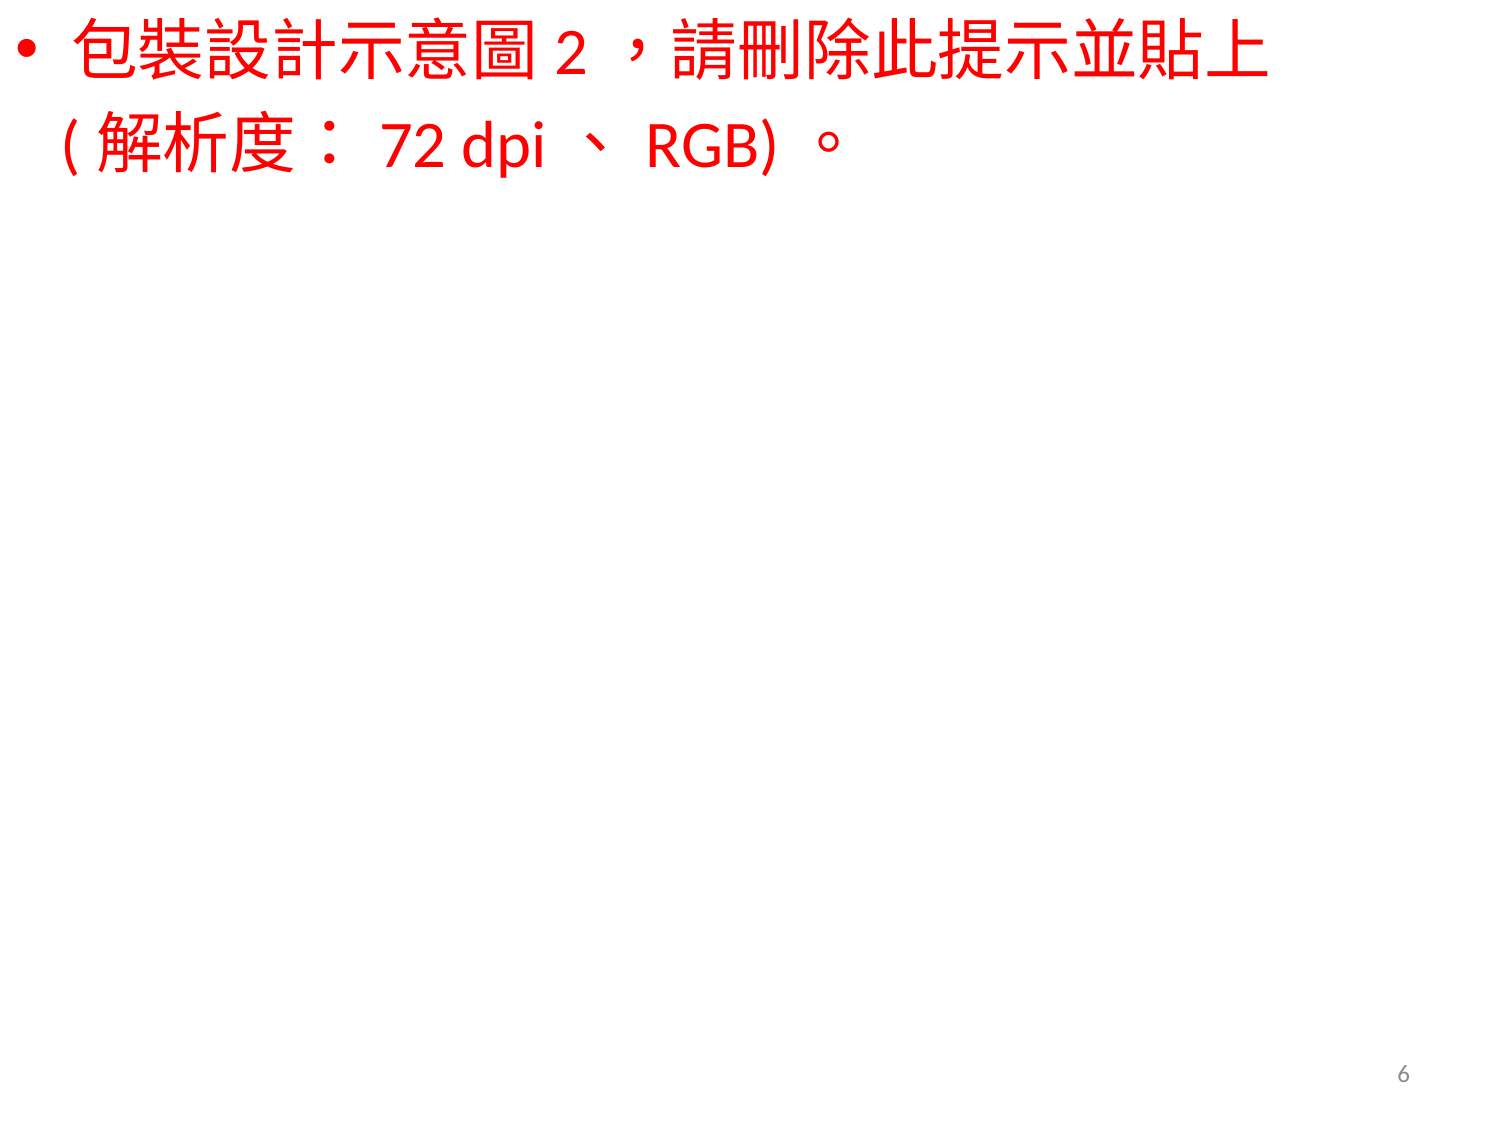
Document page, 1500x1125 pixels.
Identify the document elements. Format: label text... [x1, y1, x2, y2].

list 包裝設計示意圖2，請刪除此提示並貼上 (解析度：72 dpi、RGB)。 [0, 0, 1500, 1125]
slide_number 6 [1074, 1042, 1425, 1103]
